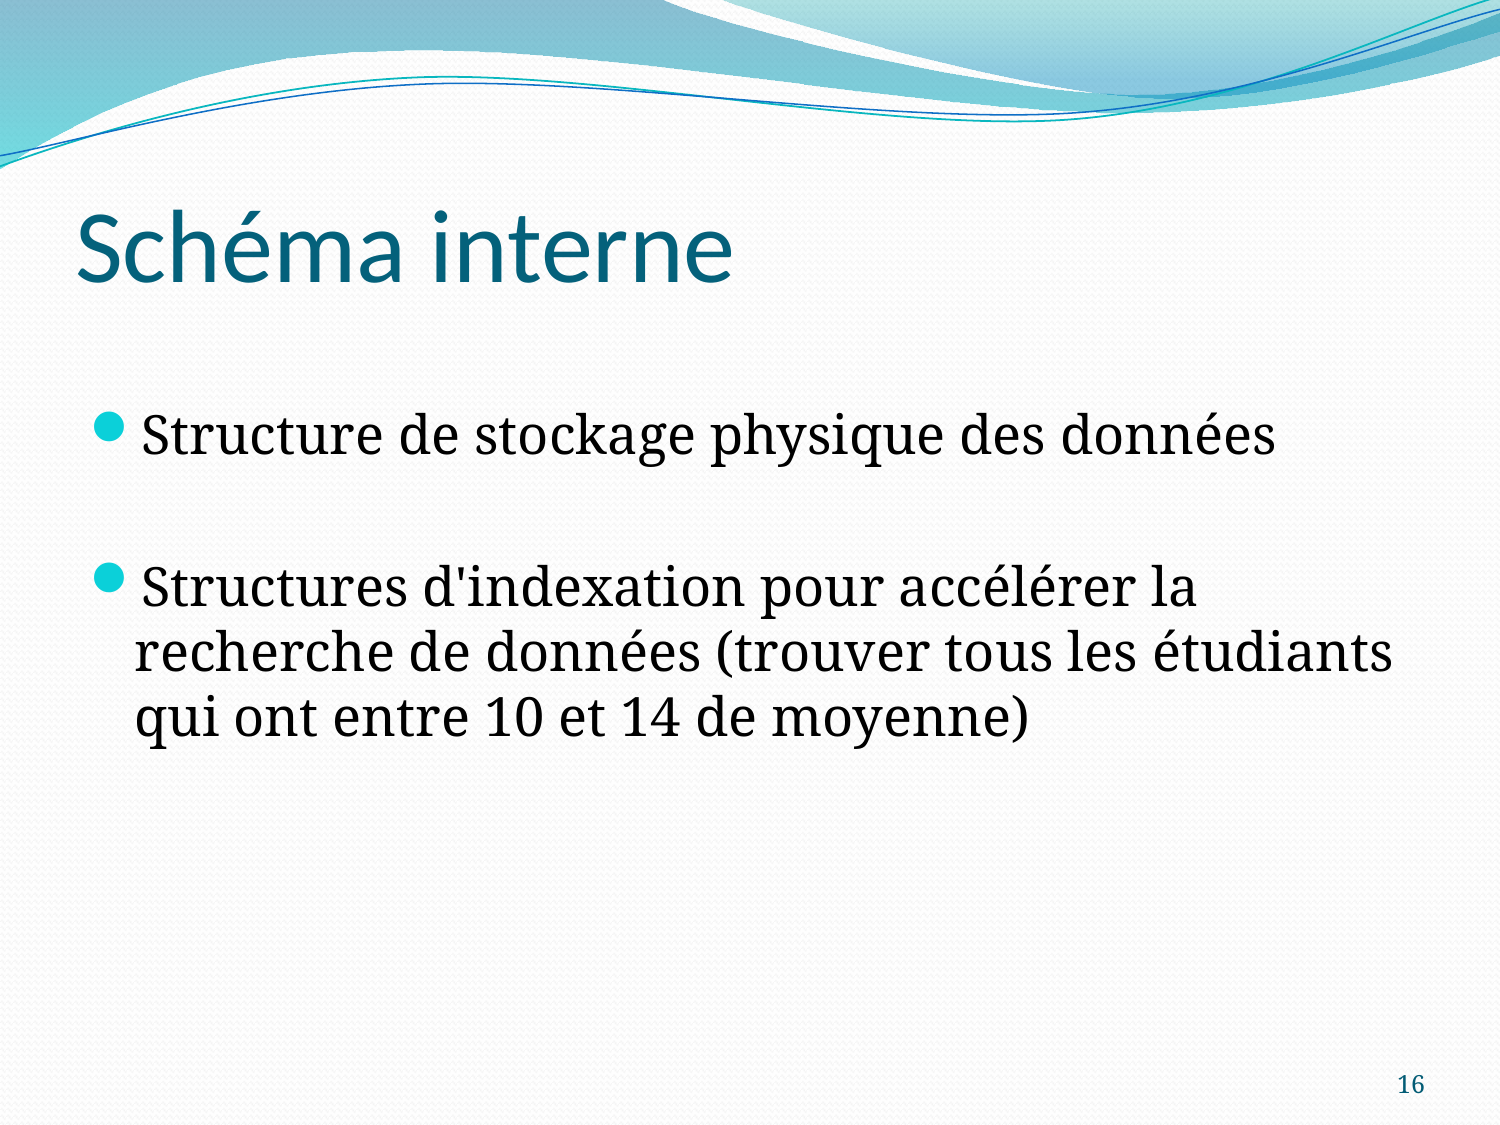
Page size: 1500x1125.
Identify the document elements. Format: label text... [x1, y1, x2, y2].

title Schéma interne [75, 115, 1425, 303]
list Structure de stockage physique des données Structures d'indexation pour accélérer la recherche de données (trouver tous les étudiants qui ont entre 10 et 14 de moyenne) [75, 317, 1425, 1038]
slide_number 16 [1299, 1042, 1425, 1103]
